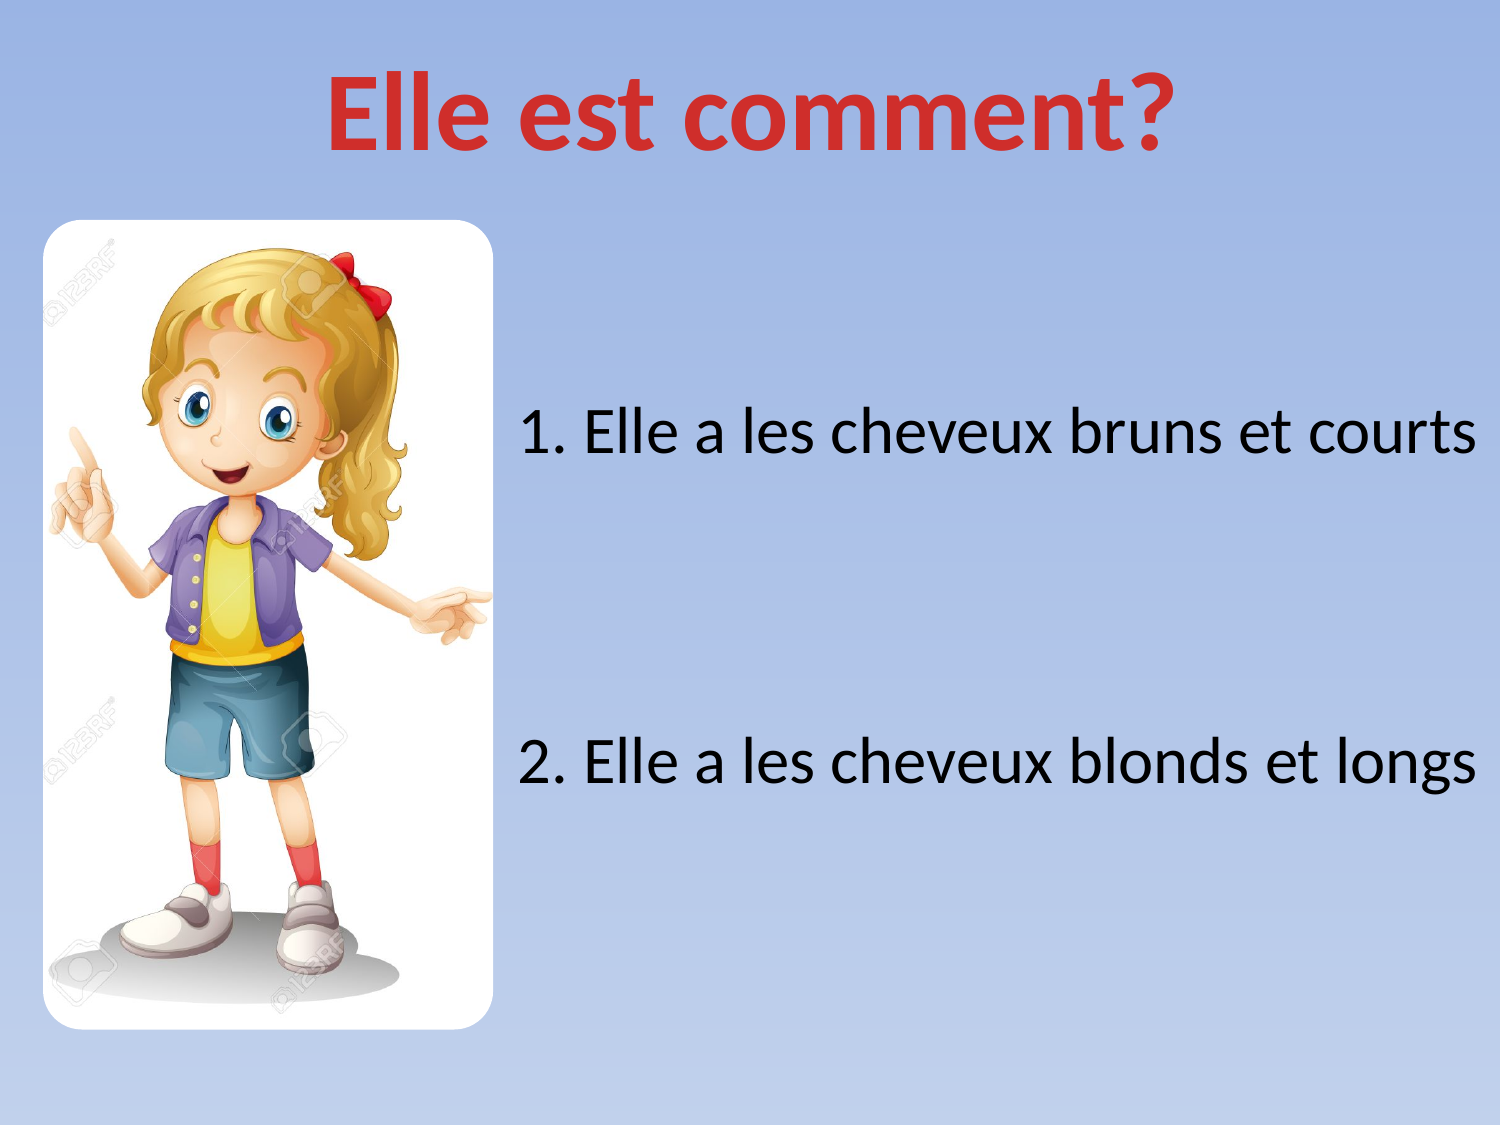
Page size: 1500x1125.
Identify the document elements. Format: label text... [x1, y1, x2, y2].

text_box 2. Elle a les cheveux blonds et longs [499, 702, 1500, 813]
picture [42, 219, 494, 1030]
text_box Elle est comment? [310, 30, 1196, 181]
text_box 1. Elle a les cheveux bruns et courts [499, 371, 1500, 482]
